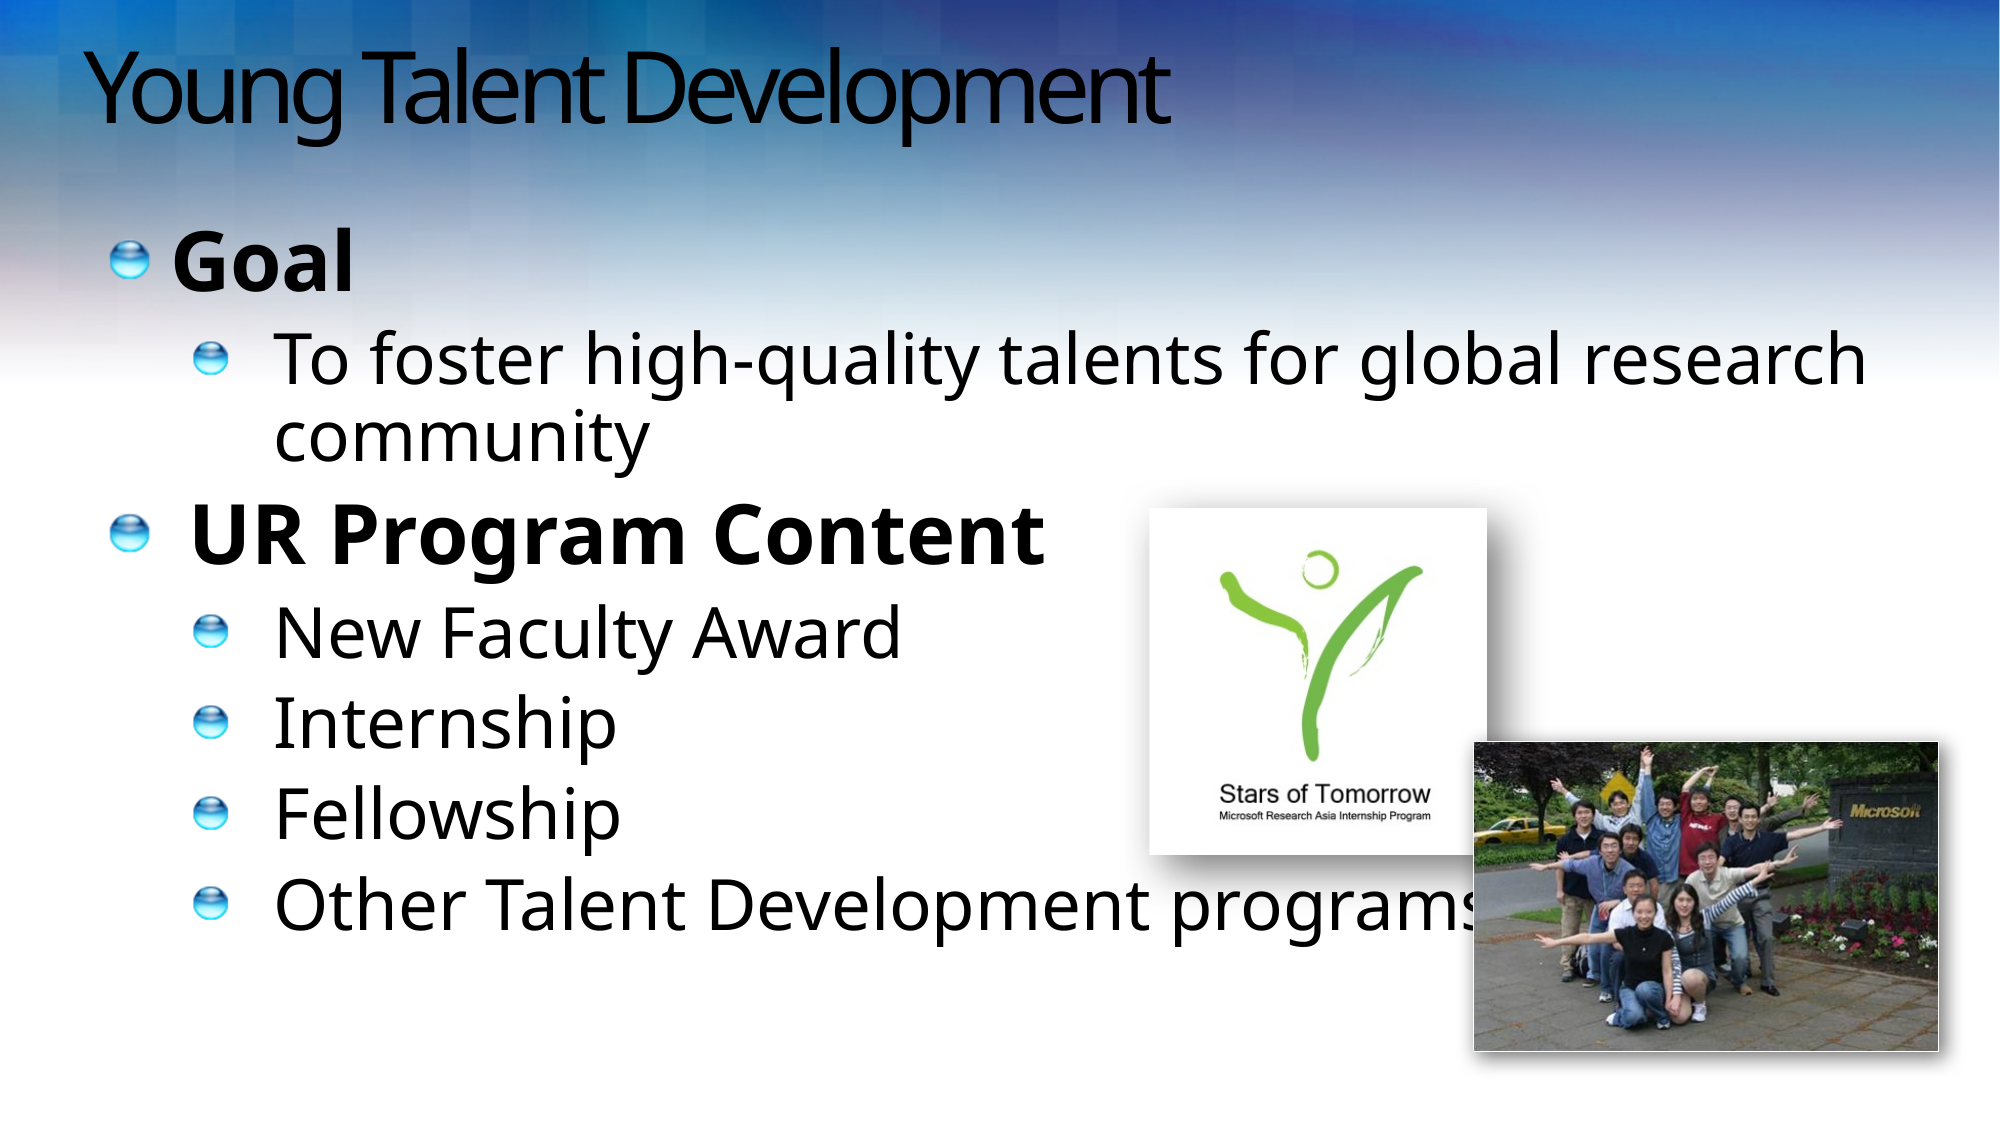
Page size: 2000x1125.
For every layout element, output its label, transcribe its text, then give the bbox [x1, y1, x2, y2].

title Young Talent Development [83, 37, 1917, 147]
list Goal To foster high-quality talents for global research community UR Program Content New Faculty Award Internship Fellowship Other Talent Development programs [104, 219, 1909, 1027]
picture [0, 0, 2000, 1125]
